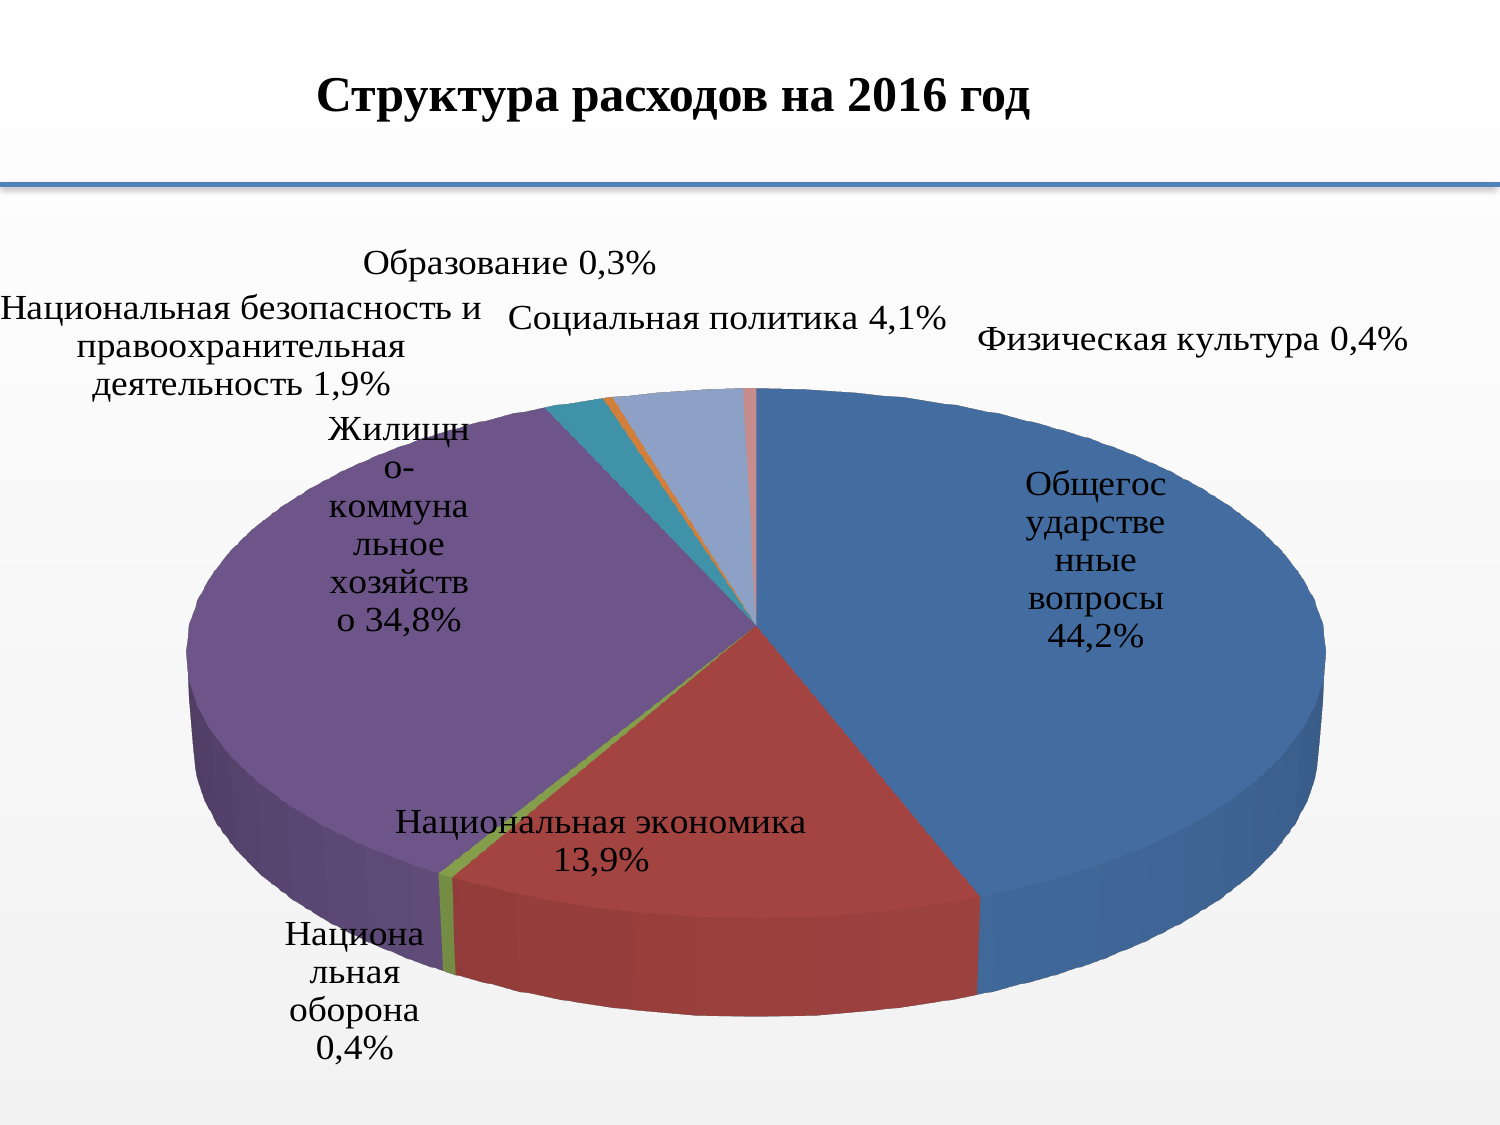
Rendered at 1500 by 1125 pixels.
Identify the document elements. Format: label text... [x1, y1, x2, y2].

chart [0, 184, 1500, 1125]
text_box Структура расходов на 2016 год [301, 54, 1282, 130]
